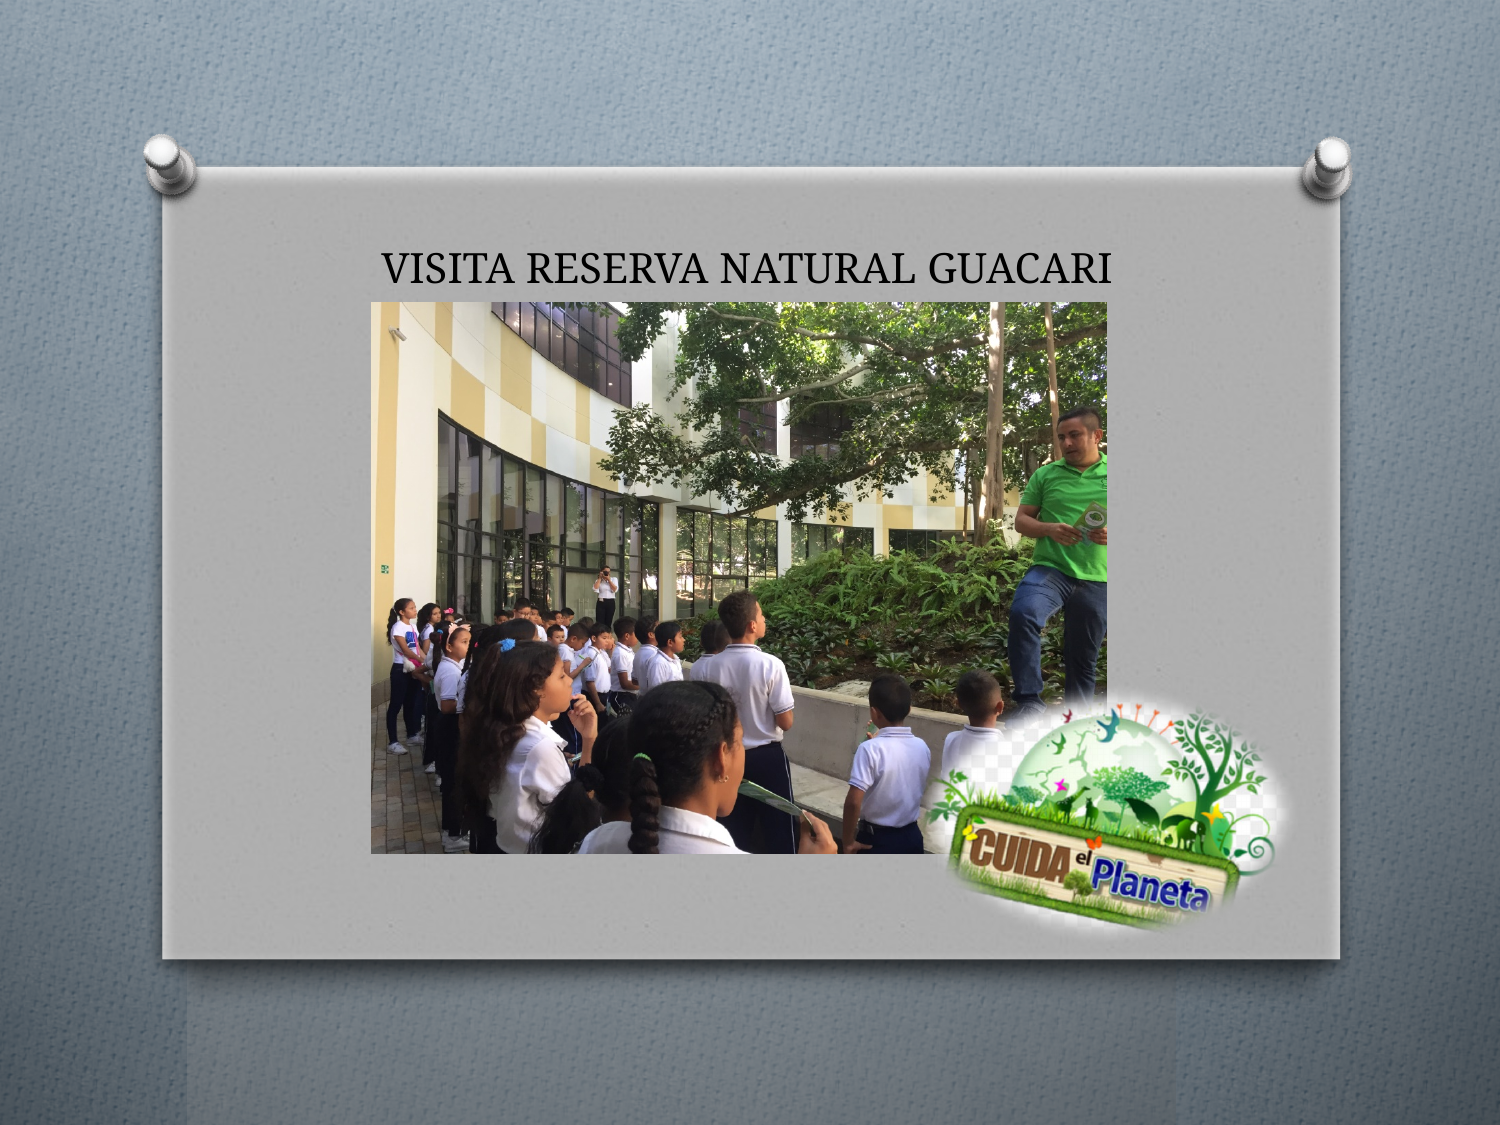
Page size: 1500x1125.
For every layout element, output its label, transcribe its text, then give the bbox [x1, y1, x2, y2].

picture [1274, 109, 1396, 230]
picture [371, 302, 1304, 947]
title VISITA RESERVA NATURAL GUACARI [277, 219, 1217, 299]
picture [112, 100, 235, 224]
